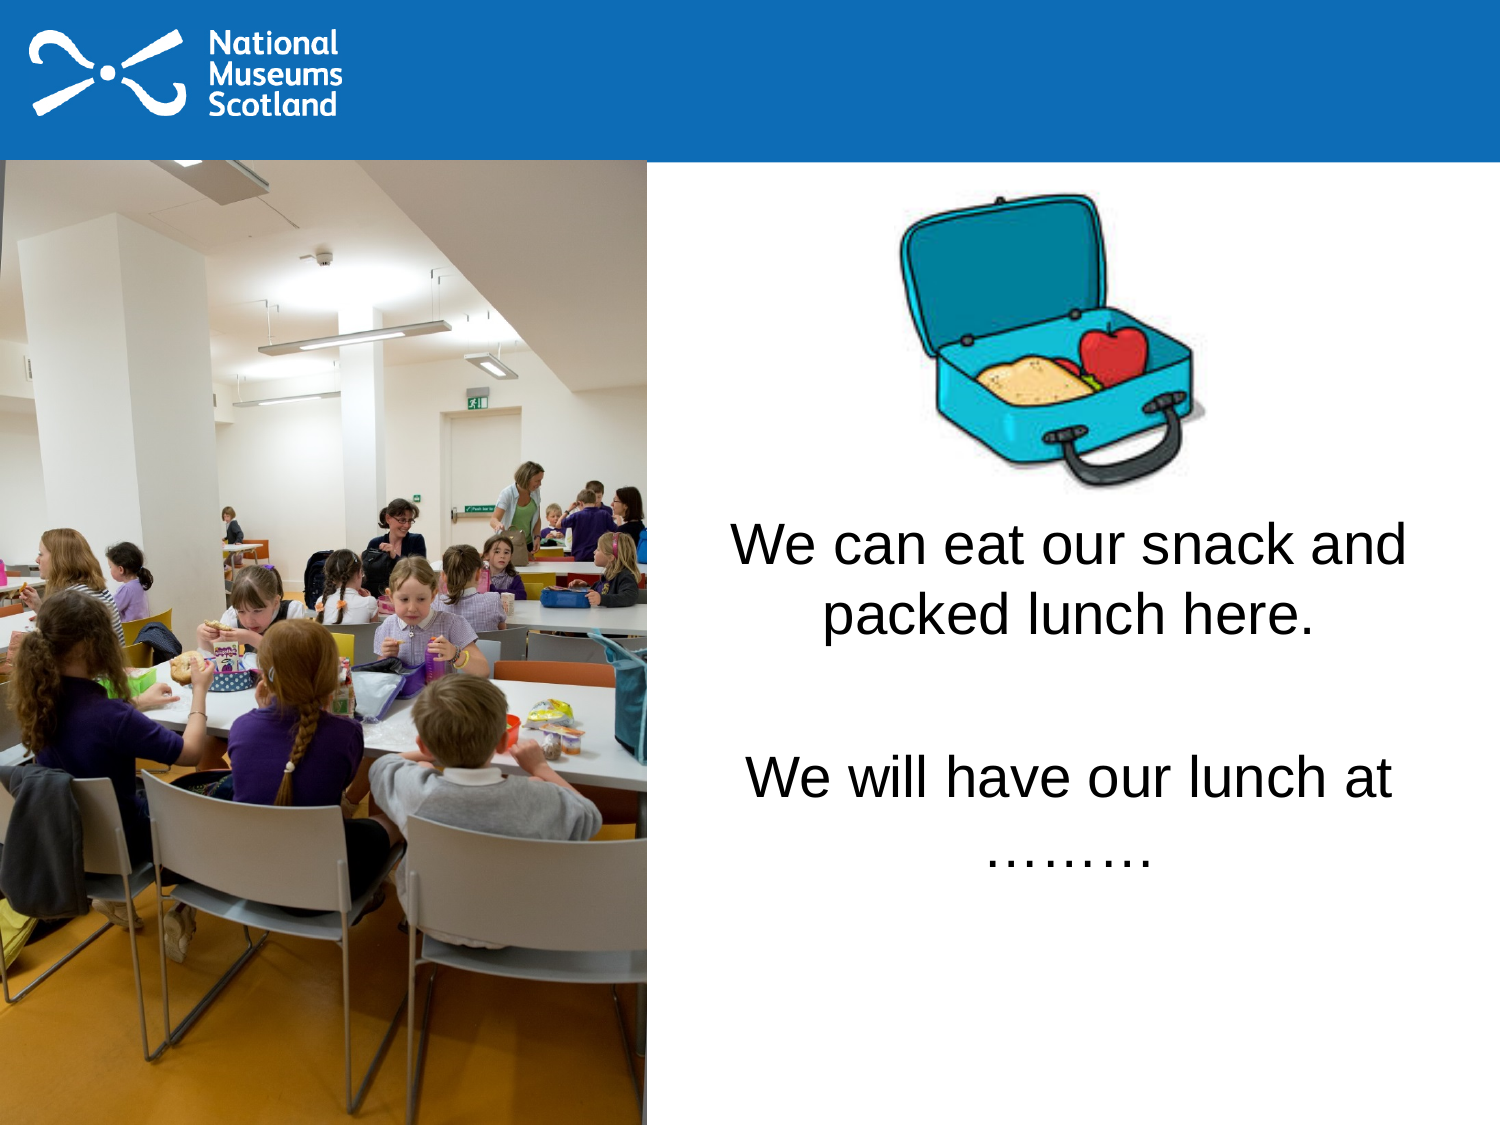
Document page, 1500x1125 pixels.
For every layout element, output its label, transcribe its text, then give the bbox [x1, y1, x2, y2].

list We can eat our snack and packed lunch here. We will have our lunch at ……… [714, 498, 1425, 995]
picture [0, 160, 647, 1125]
picture [29, 29, 342, 116]
picture [894, 184, 1219, 498]
